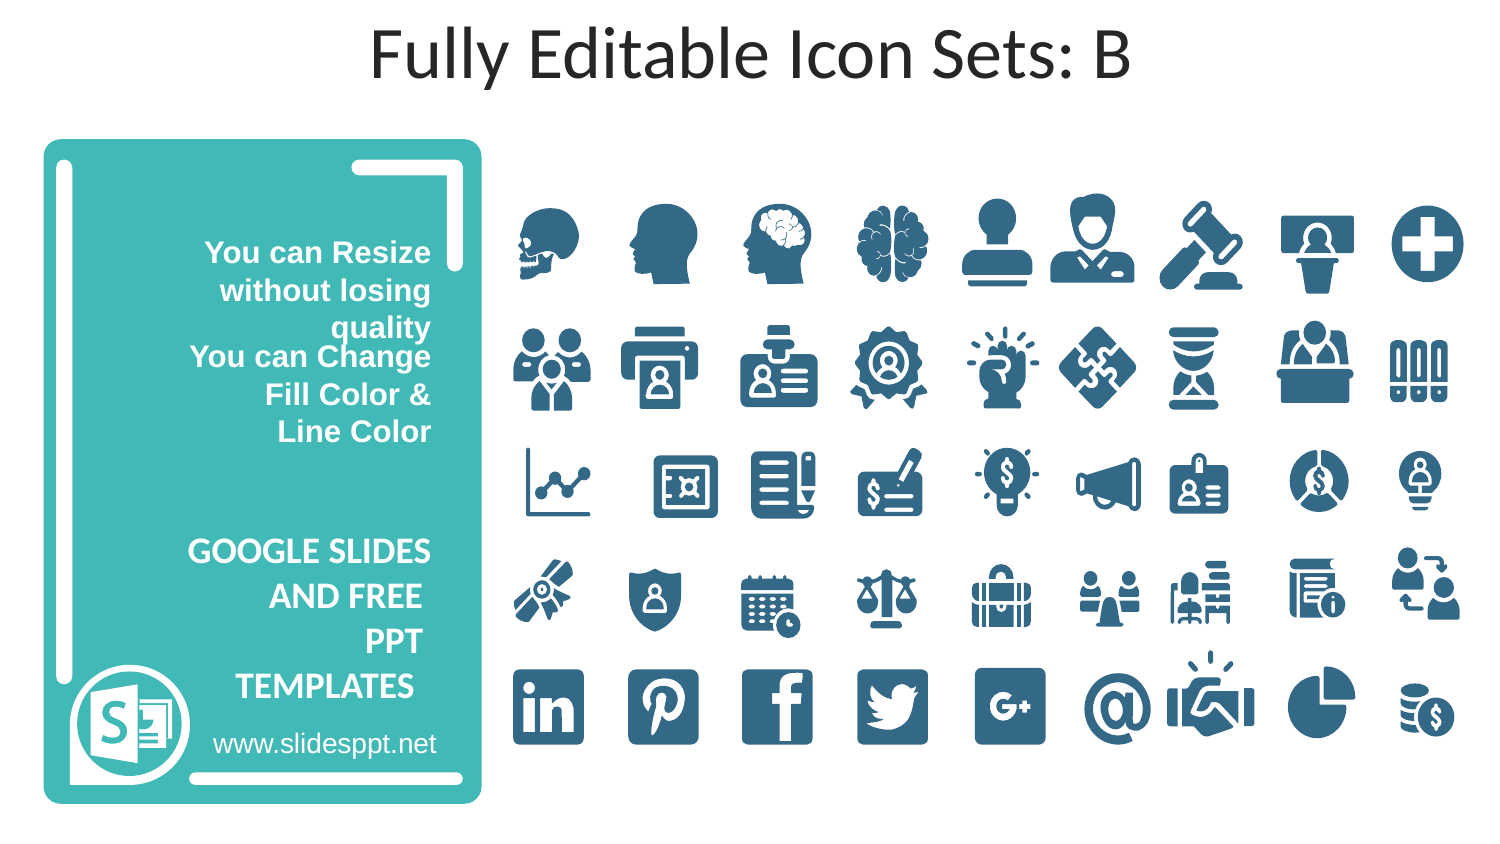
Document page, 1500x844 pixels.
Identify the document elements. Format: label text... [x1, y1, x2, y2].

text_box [513, 559, 574, 623]
text_box [739, 667, 815, 747]
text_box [961, 198, 1033, 287]
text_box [628, 568, 682, 632]
text_box [626, 667, 701, 747]
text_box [974, 447, 1040, 517]
text_box [1389, 203, 1466, 285]
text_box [1389, 339, 1448, 403]
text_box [1289, 558, 1346, 618]
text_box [629, 203, 698, 285]
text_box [1391, 547, 1460, 620]
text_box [1079, 570, 1140, 627]
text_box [750, 451, 816, 519]
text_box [525, 447, 591, 517]
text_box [856, 569, 917, 629]
text_box [741, 201, 814, 287]
text_box [857, 447, 923, 517]
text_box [1276, 320, 1355, 404]
text_box [516, 206, 582, 282]
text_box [740, 324, 818, 408]
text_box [1159, 200, 1244, 290]
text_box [1400, 683, 1455, 737]
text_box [1289, 449, 1349, 513]
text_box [966, 326, 1040, 409]
text_box [1082, 671, 1153, 747]
text_box [855, 667, 931, 747]
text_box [849, 326, 928, 410]
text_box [620, 326, 699, 410]
text_box [1076, 457, 1141, 512]
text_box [1169, 452, 1229, 514]
list Fully Editable Icon Sets: B [39, 15, 1464, 105]
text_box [1050, 193, 1136, 283]
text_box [1166, 650, 1255, 737]
text_box [854, 203, 931, 285]
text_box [512, 328, 591, 411]
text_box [1170, 560, 1231, 625]
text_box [971, 563, 1032, 628]
text_box [972, 665, 1048, 747]
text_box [1058, 326, 1138, 409]
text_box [1398, 450, 1442, 511]
text_box [511, 667, 586, 747]
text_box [1168, 326, 1219, 410]
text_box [740, 574, 801, 639]
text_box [1280, 215, 1355, 294]
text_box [1287, 666, 1356, 739]
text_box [653, 455, 719, 519]
